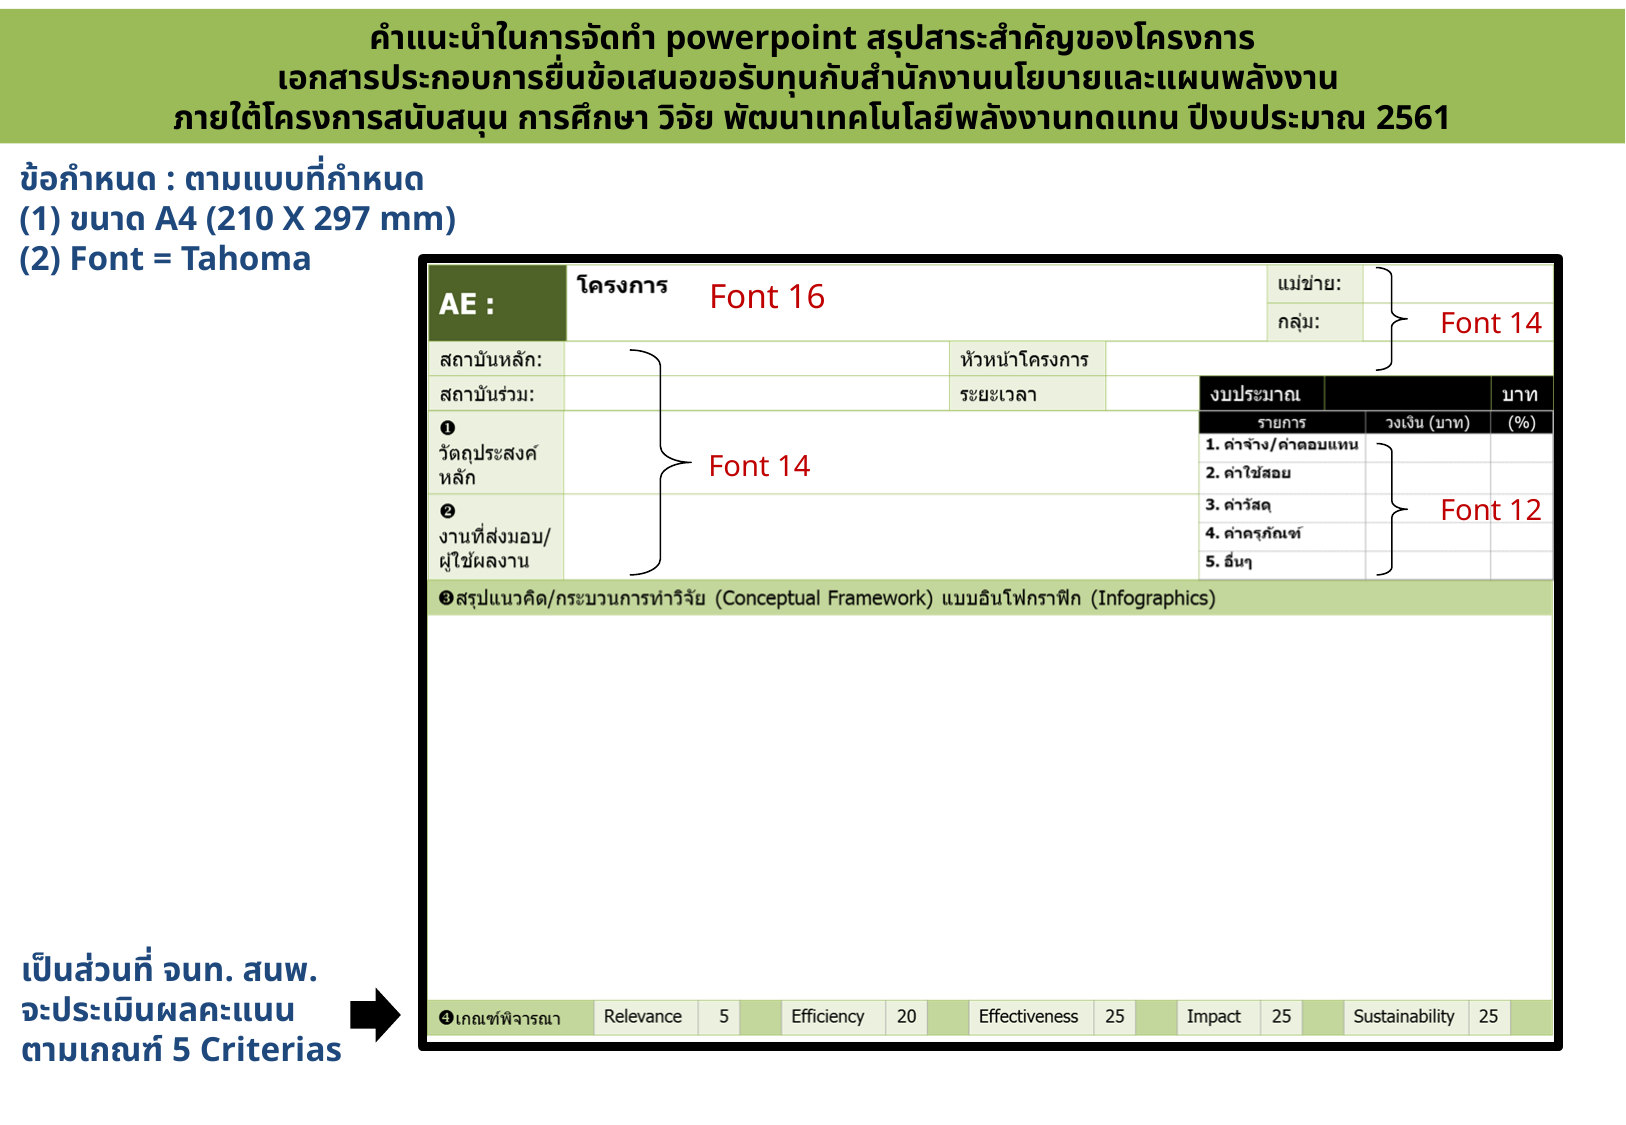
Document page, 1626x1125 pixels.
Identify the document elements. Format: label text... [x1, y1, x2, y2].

text_box ข้อกำหนด : ตามแบบที่กำหนด (1) ขนาด A4 (210 X 297 mm) (2) Font = Tahoma [4, 149, 531, 285]
picture [418, 254, 1563, 1051]
text_box คำแนะนำในการจัดทำ powerpoint สรุปสาระสำคัญของโครงการ เอกสารประกอบการยื่นข้อเสนอขอรับทุนกับสำนักงานนโยบายและแผนพลังงาน ภายใต้โครงการสนับสนุน การศึกษา วิจัย พัฒนาเทคโนโลยีพลังงานทดแทน ปีงบประมาณ 2561 [0, 8, 1625, 144]
text_box เป็นส่วนที่ จนท. สนพ. จะประเมินผลคะแนน ตามเกณฑ์ 5 Criterias [6, 940, 406, 1076]
text_box [348, 985, 403, 1045]
